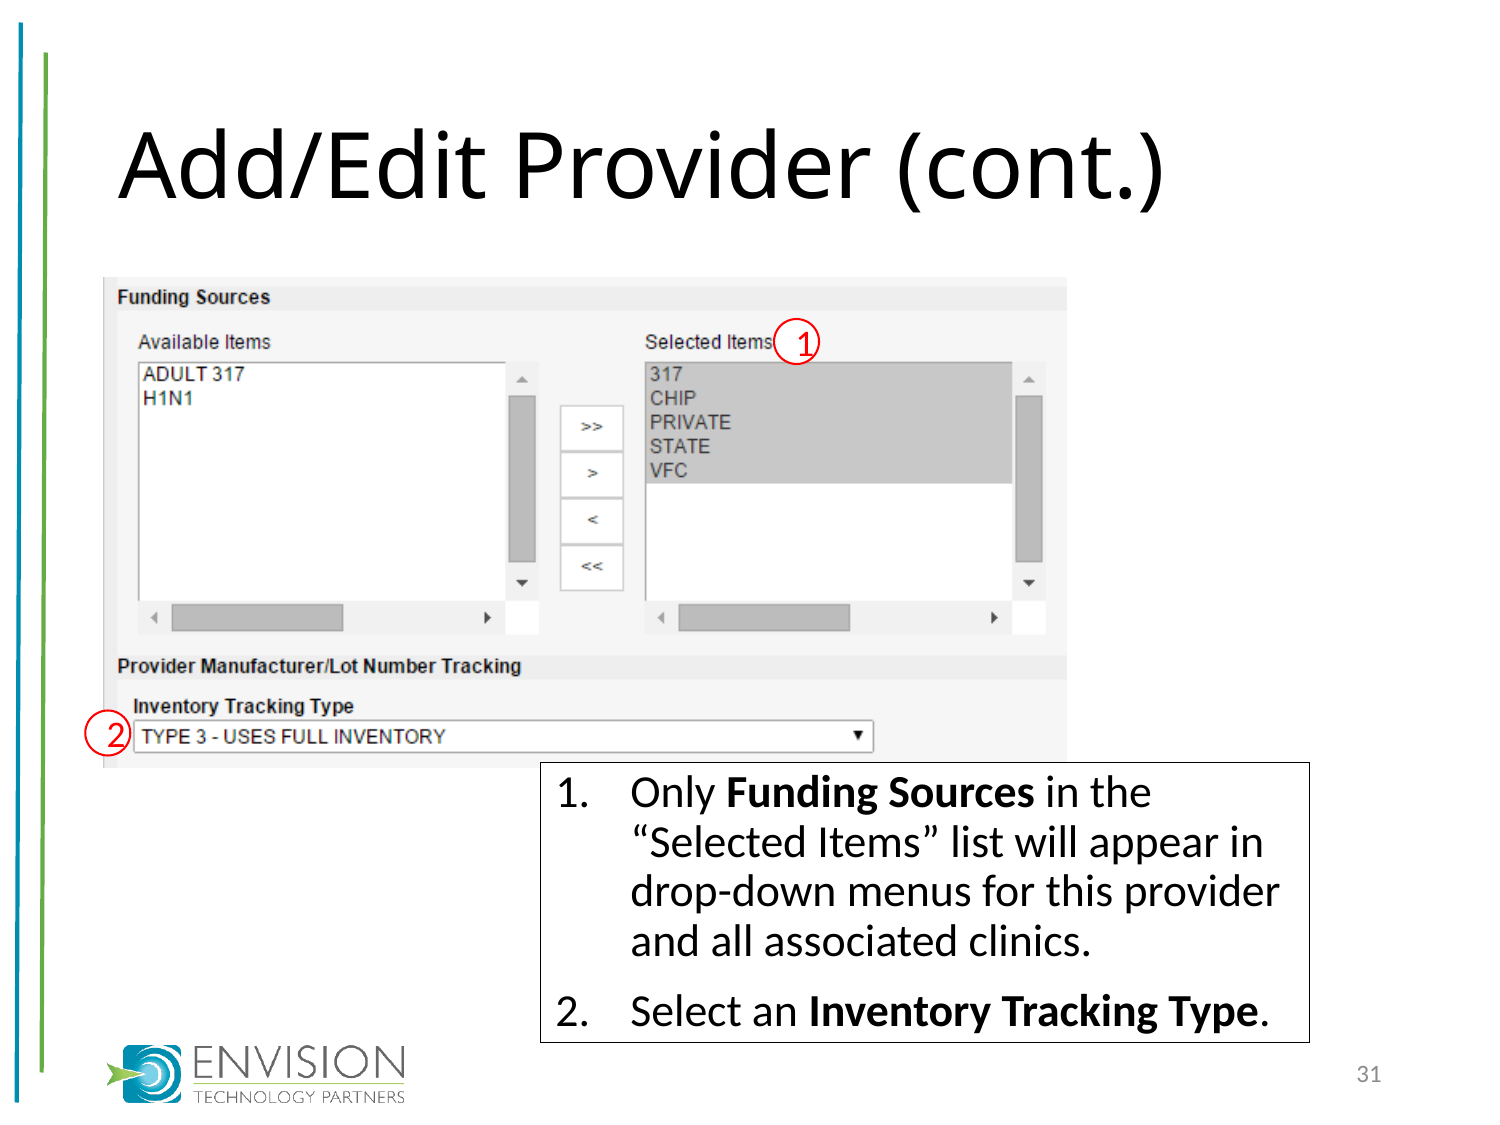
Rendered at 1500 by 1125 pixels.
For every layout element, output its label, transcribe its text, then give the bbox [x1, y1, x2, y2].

picture [103, 277, 1067, 768]
slide_number 31 [1059, 1042, 1397, 1103]
text_box 2 [84, 710, 103, 756]
title Add/Edit Provider (cont.) [103, 59, 1397, 278]
picture [149, 1045, 404, 1103]
picture [103, 1045, 174, 1103]
text_box Only Funding Sources in the “Selected Items” list will appear in drop-down menus for this provider and all associated clinics. Select an Inventory Tracking Type. [540, 762, 1310, 1043]
